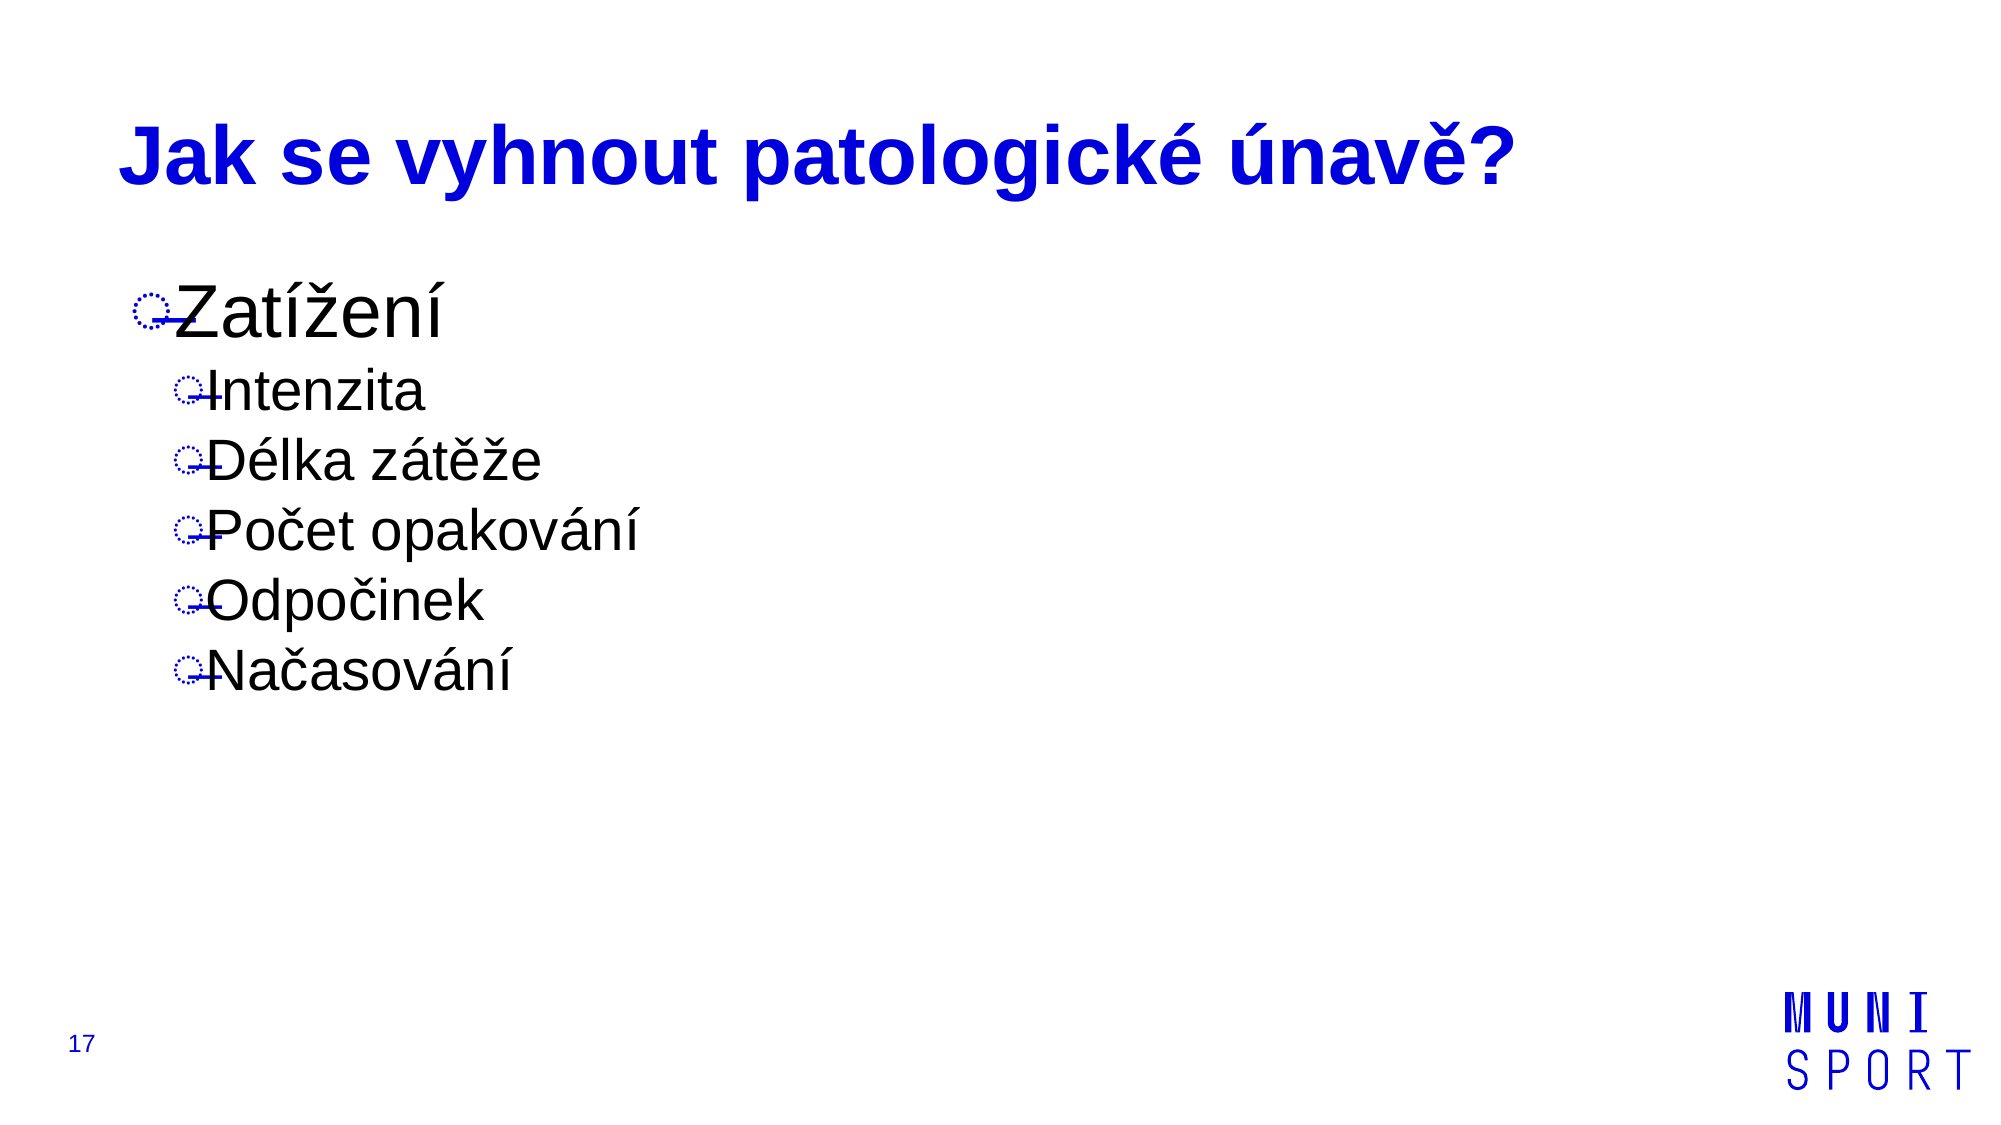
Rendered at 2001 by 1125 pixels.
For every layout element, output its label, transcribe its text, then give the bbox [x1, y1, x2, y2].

slide_number 17 [67, 1021, 110, 1063]
list Zatížení Intenzita Délka zátěže Počet opakování Odpočinek Načasování [118, 277, 1883, 957]
title Jak se vyhnout patologické únavě? [118, 118, 1883, 193]
